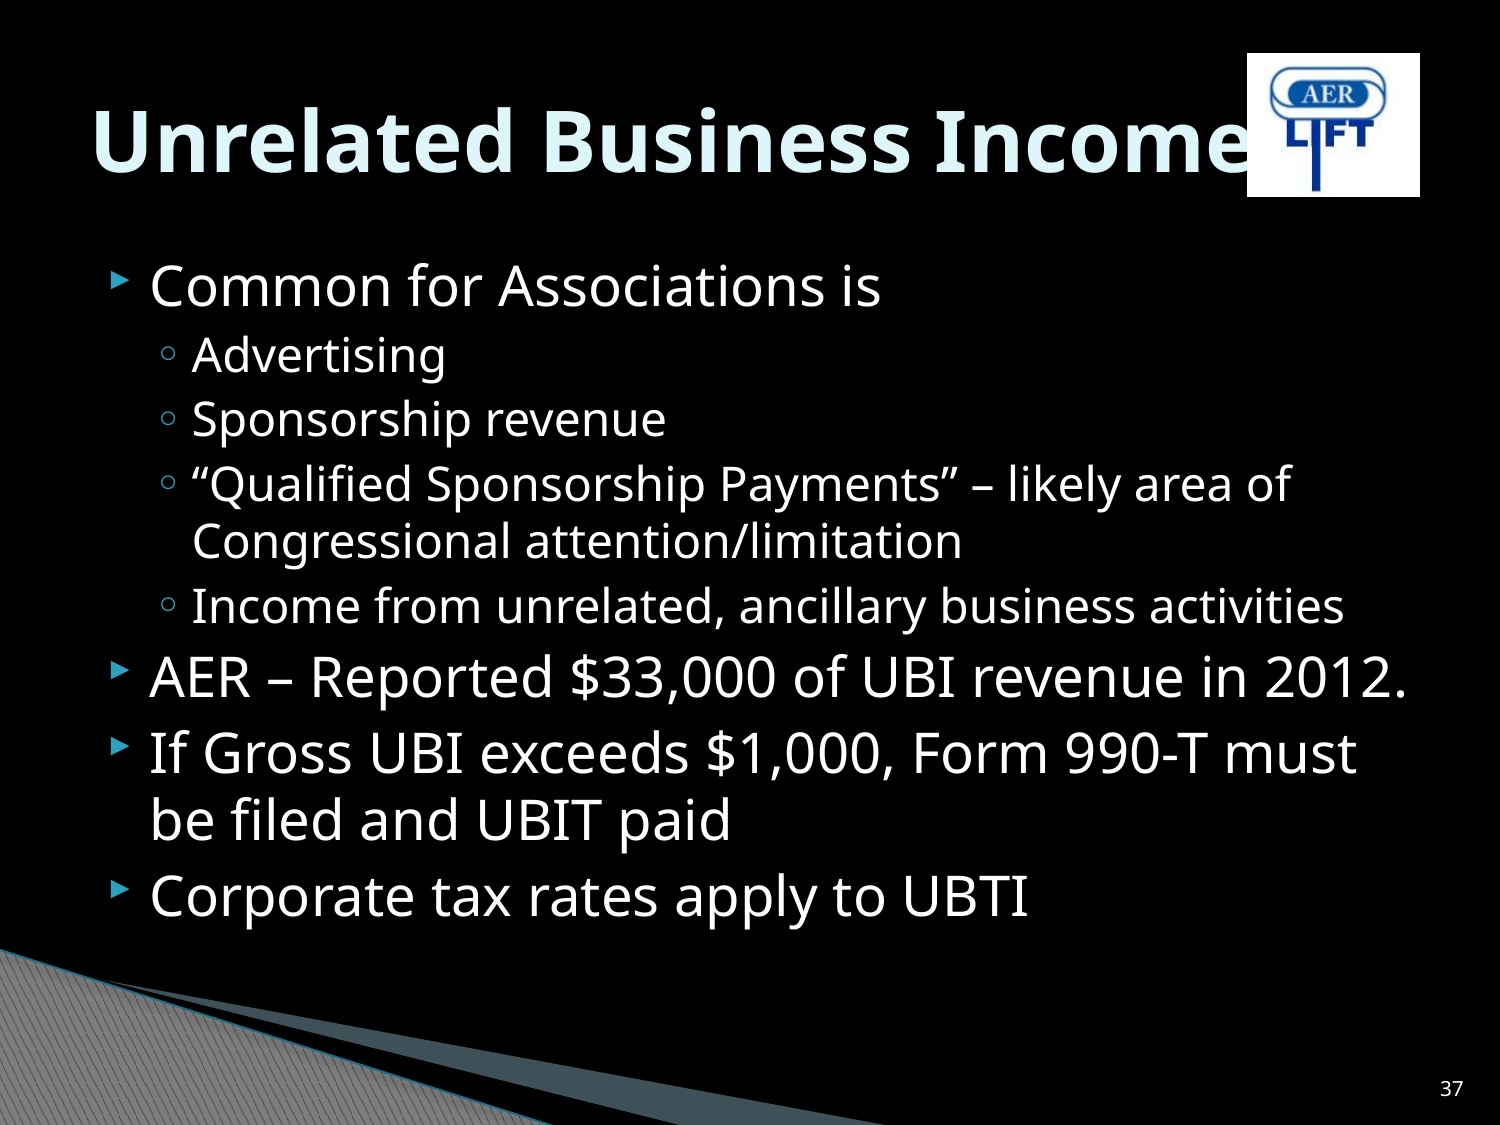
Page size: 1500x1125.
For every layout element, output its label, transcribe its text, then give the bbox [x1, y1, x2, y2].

slide_number 37 [1418, 1051, 1479, 1112]
title Unrelated Business Income [75, 45, 1425, 233]
picture [0, 952, 543, 1125]
list Common for Associations is Advertising Sponsorship revenue “Qualified Sponsorship Payments” – likely area of Congressional attention/limitation Income from unrelated, ancillary business activities AER – Reported $33,000 of UBI revenue in 2012. If Gross UBI exceeds $1,000, Form 990-T must be filed and UBIT paid Corporate tax rates apply to UBTI [75, 243, 1425, 986]
picture [1246, 53, 1421, 197]
